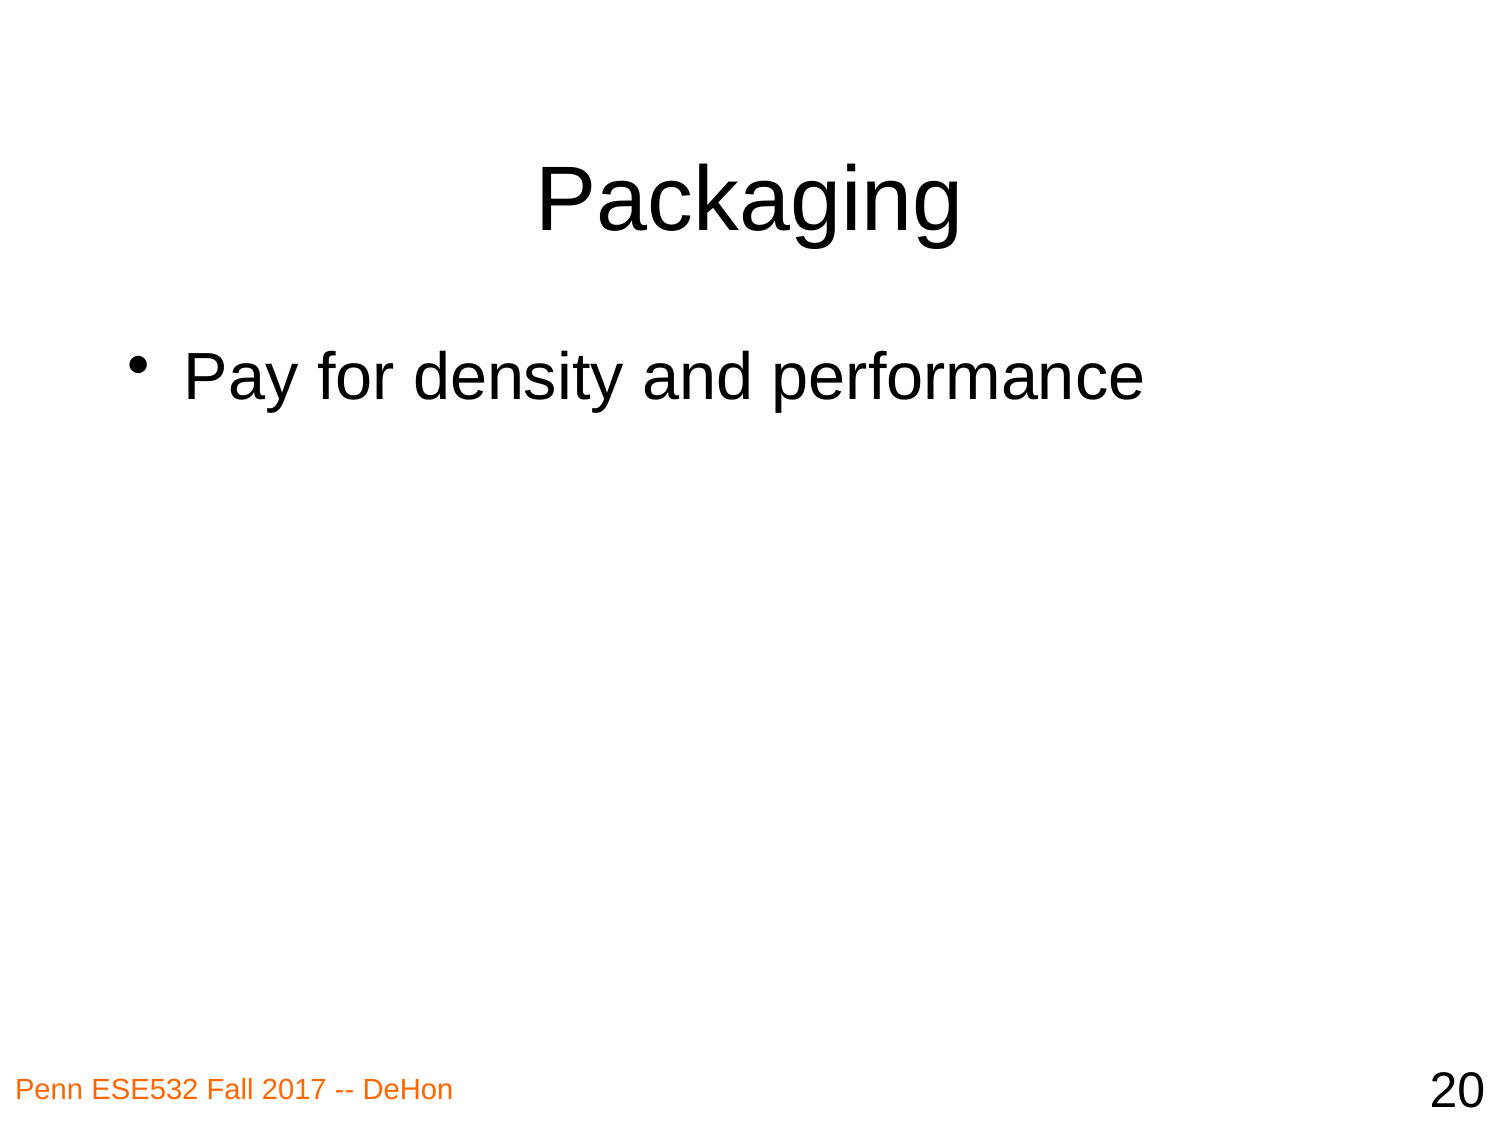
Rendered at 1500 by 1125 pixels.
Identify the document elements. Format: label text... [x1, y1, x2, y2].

title Packaging [112, 99, 1388, 288]
slide_number 20 [1187, 1049, 1500, 1125]
list Pay for density and performance [112, 324, 1388, 1001]
slide_number Penn ESE532 Fall 2017 -- DeHon [0, 1062, 576, 1125]
